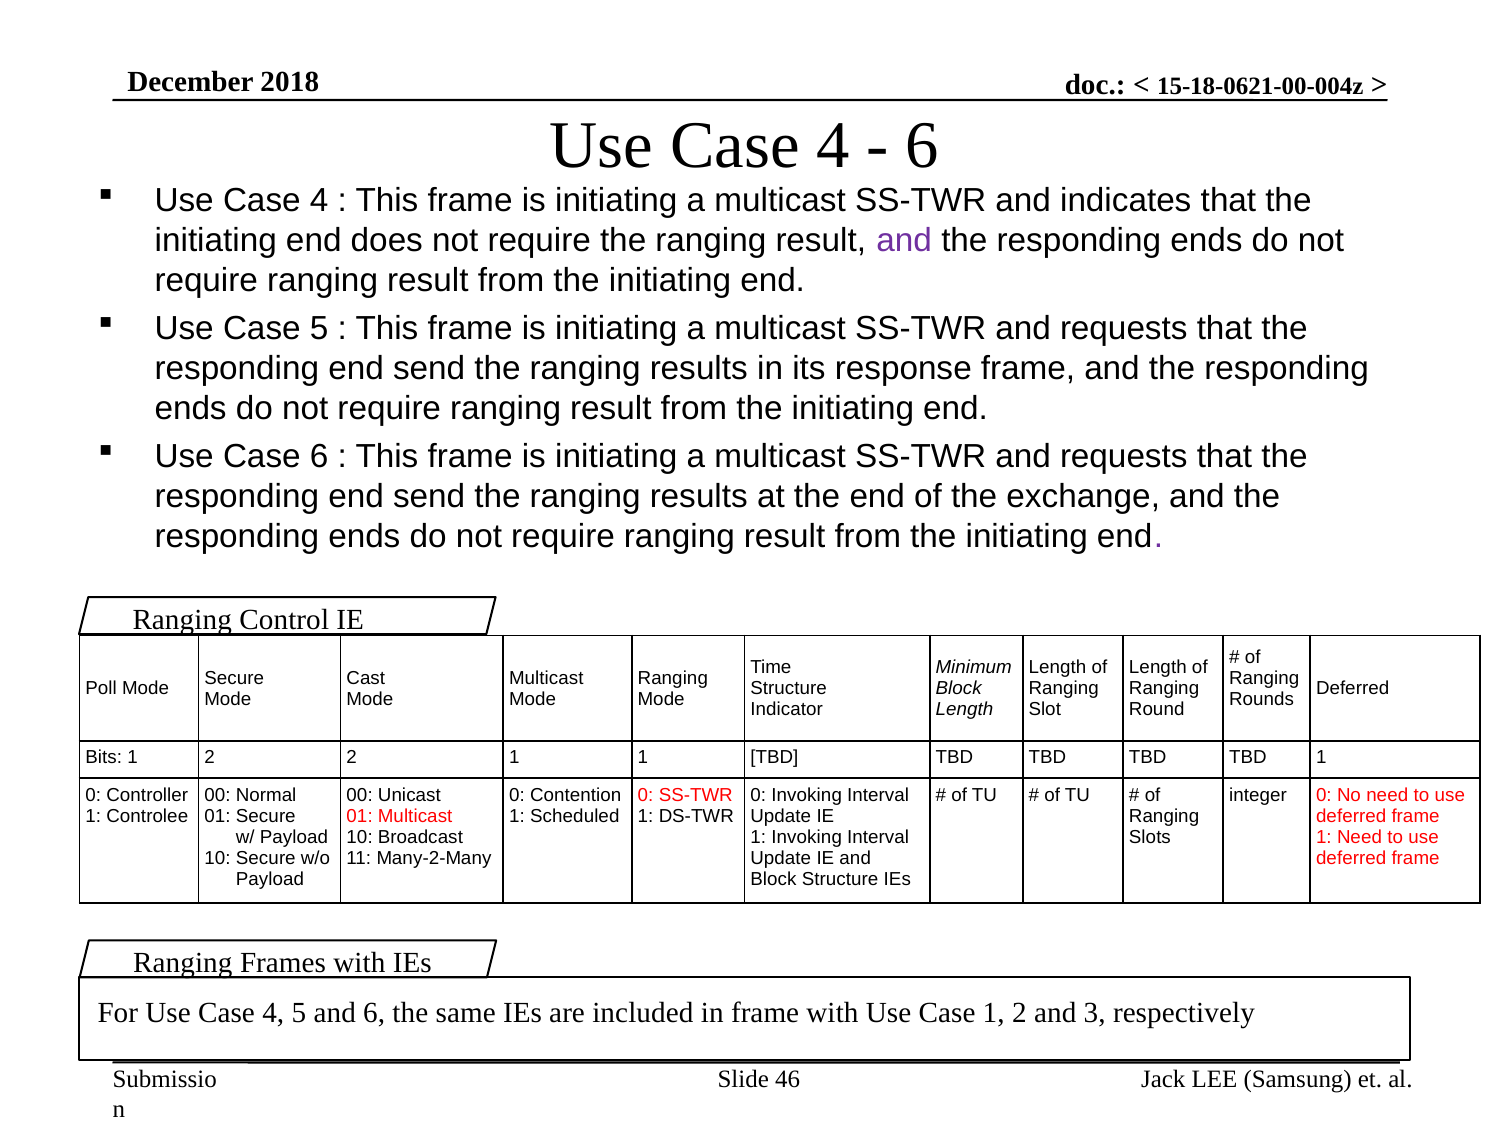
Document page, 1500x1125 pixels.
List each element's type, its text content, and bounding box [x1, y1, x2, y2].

table_cell 00: Unicast 01: Multicast 10: Broadcast 11: Many-2-Many [341, 779, 502, 902]
table_header Deferred [1311, 636, 1479, 740]
table_cell 0: Contention 1: Scheduled [504, 779, 631, 902]
table_cell TBD [1124, 742, 1222, 777]
table_header Cast Mode [341, 636, 502, 740]
table_cell 2 [341, 742, 502, 777]
table_cell 0: SS-TWR 1: DS-TWR [633, 779, 744, 902]
table_cell # of TU [1024, 779, 1122, 902]
table_header Length of Ranging Round [1124, 636, 1222, 740]
text_box December 2018 [112, 62, 375, 98]
table_cell TBD [1224, 742, 1309, 777]
table_header Length of Ranging Slot [1024, 636, 1122, 740]
table_cell 1 [504, 742, 631, 777]
table_header Poll Mode [80, 636, 198, 740]
table_cell # of Ranging Slots [1124, 779, 1222, 902]
text_box [79, 977, 1410, 1061]
table_cell [TBD] [745, 742, 929, 777]
table_cell 1 [633, 742, 744, 777]
text_box Use Case 4 : This frame is initiating a multicast SS-TWR and indicates that the initiating end does not require the ranging result, and the responding ends do not require ranging result from the initiating end. Use Case 5 : This frame is initiating a multicast SS-TWR and requests that the responding end send the ranging results in its response frame, and the responding ends do not require ranging result from the initiating end. Use Case 6 : This frame is initiating a multicast SS-TWR and requests that the responding end send the ranging results at the end of the exchange, and the responding ends do not require ranging result from the initiating end. [83, 170, 1418, 635]
table_header Secure Mode [199, 636, 340, 740]
table_header Minimum Block Length [931, 636, 1022, 740]
text_box Ranging Frames with IEs [79, 940, 497, 978]
text_box For Use Case 4, 5 and 6, the same IEs are included in frame with Use Case 1, 2 and 3, respectively [82, 985, 1418, 1061]
table_header Multicast Mode [504, 636, 631, 740]
table_cell TBD [931, 742, 1022, 777]
table_cell TBD [1024, 742, 1122, 777]
table_header Time Structure Indicator [745, 636, 929, 740]
text_box Ranging Control IE [79, 597, 496, 635]
table_cell 00: Normal 01: Secure w/ Payload 10: Secure w/o Payload [199, 779, 340, 902]
table_cell 1 [1311, 742, 1479, 777]
text_box Jack LEE (Samsung) et. al. [915, 1062, 1428, 1093]
table_cell Bits: 1 [80, 742, 198, 777]
slide_number Slide 46 [715, 1062, 803, 1093]
table_cell 0: No need to use deferred frame 1: Need to use deferred frame [1311, 779, 1479, 902]
title Use Case 4 - 6 [107, 52, 1383, 228]
table_cell 2 [199, 742, 340, 777]
table_cell 0: Controller 1: Controlee [80, 779, 198, 902]
table_header Ranging Mode [633, 636, 744, 740]
table_cell 0: Invoking Interval Update IE 1: Invoking Interval Update IE and Block Structure IEs [745, 779, 929, 902]
table_cell # of TU [931, 779, 1022, 902]
table_cell integer [1224, 779, 1309, 902]
table_header # of Ranging Rounds [1224, 636, 1309, 740]
